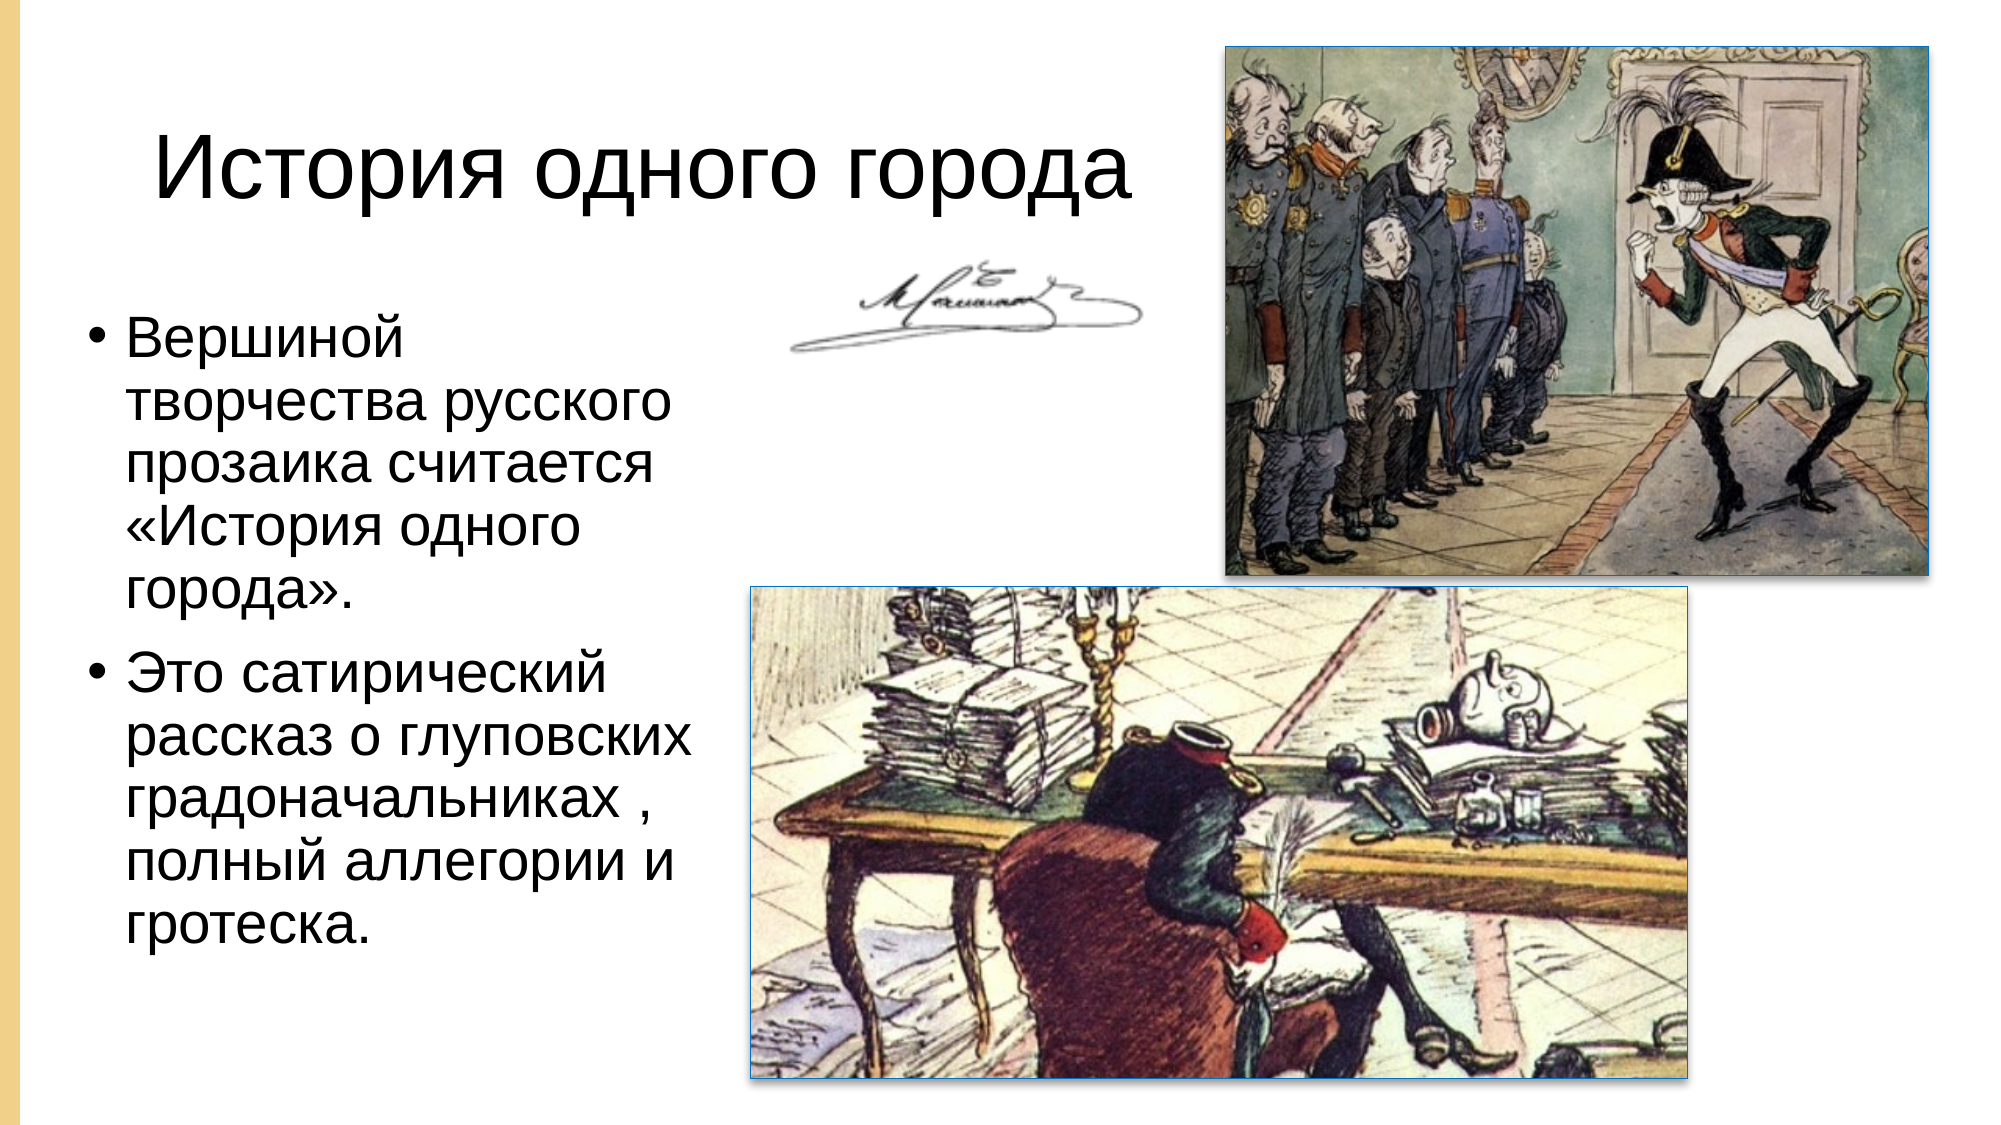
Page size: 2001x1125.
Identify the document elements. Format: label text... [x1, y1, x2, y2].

picture [750, 586, 1689, 1079]
list Вершиной творчества русского прозаика считается «История одного города». Это сатирический рассказ о глуповских градоначальниках , полный аллегории и гротеска. [72, 299, 720, 980]
title История одного города [137, 59, 1219, 278]
picture [1225, 46, 1929, 576]
picture [786, 258, 1146, 357]
